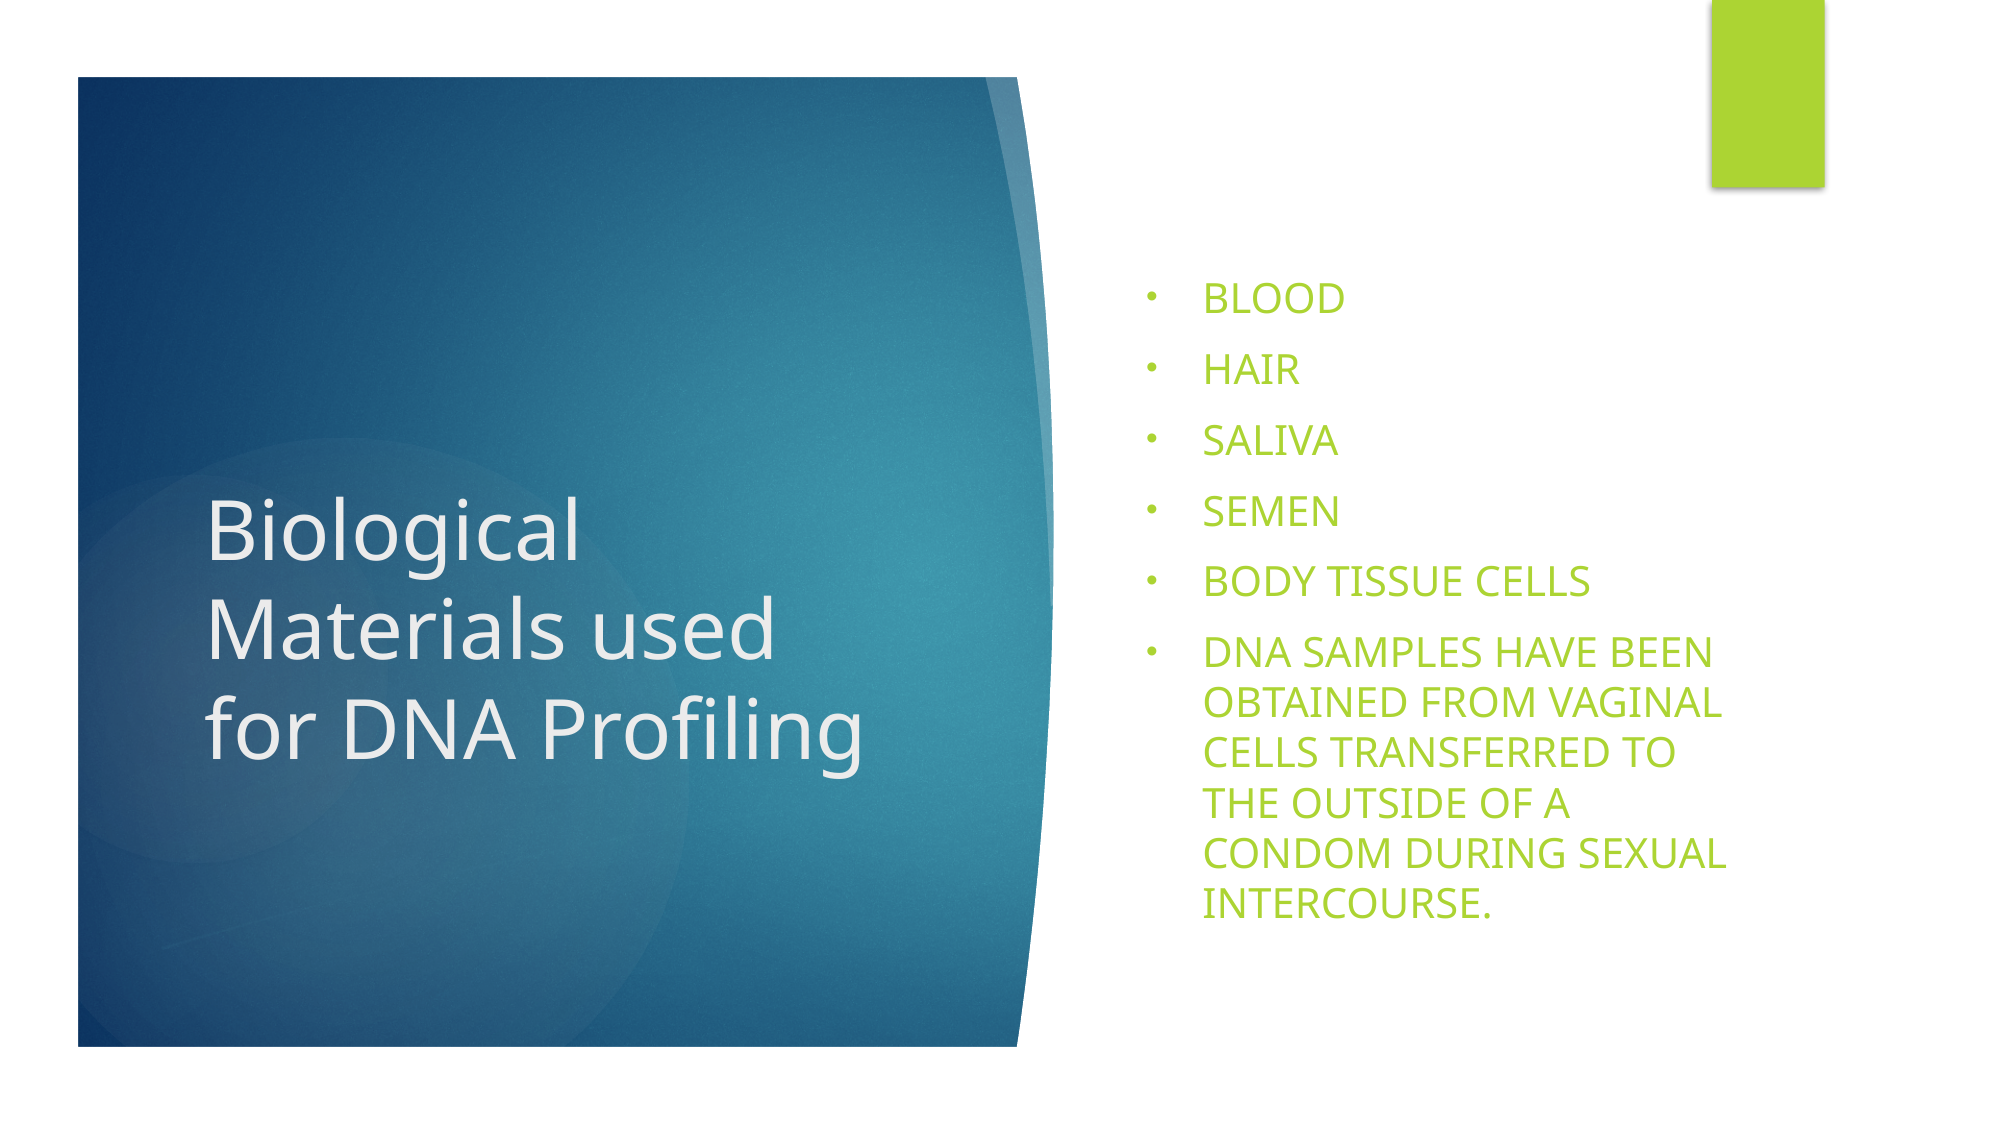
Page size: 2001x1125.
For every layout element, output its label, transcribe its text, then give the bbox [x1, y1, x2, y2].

title Biological Materials used for DNA Profiling [189, 439, 904, 814]
list Blood Hair Saliva Semen Body tissue cells DNA samples have been obtained from vaginal cells transferred to the outside of a condom during sexual intercourse. [1131, 263, 1748, 974]
